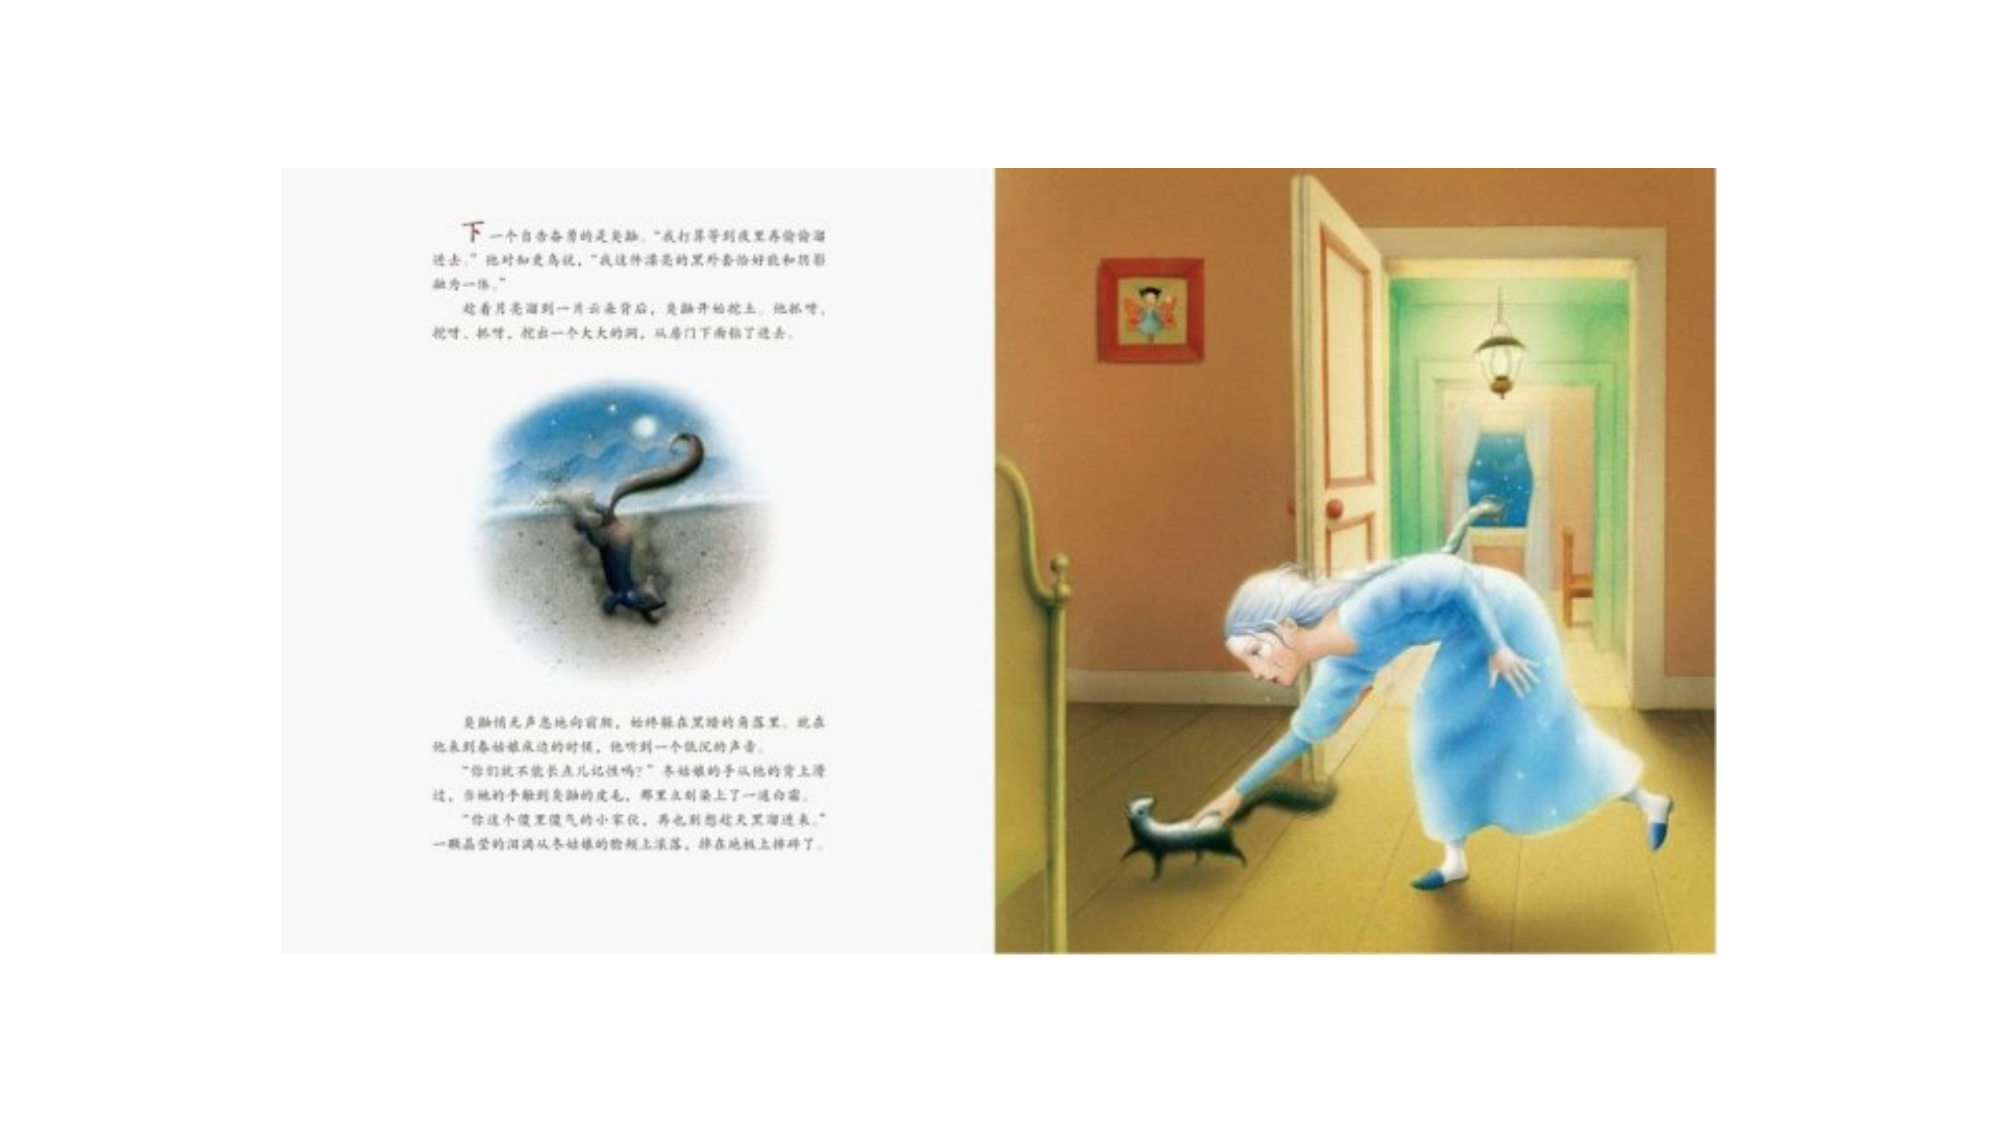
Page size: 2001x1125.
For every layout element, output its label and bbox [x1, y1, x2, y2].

picture [281, 168, 1719, 957]
